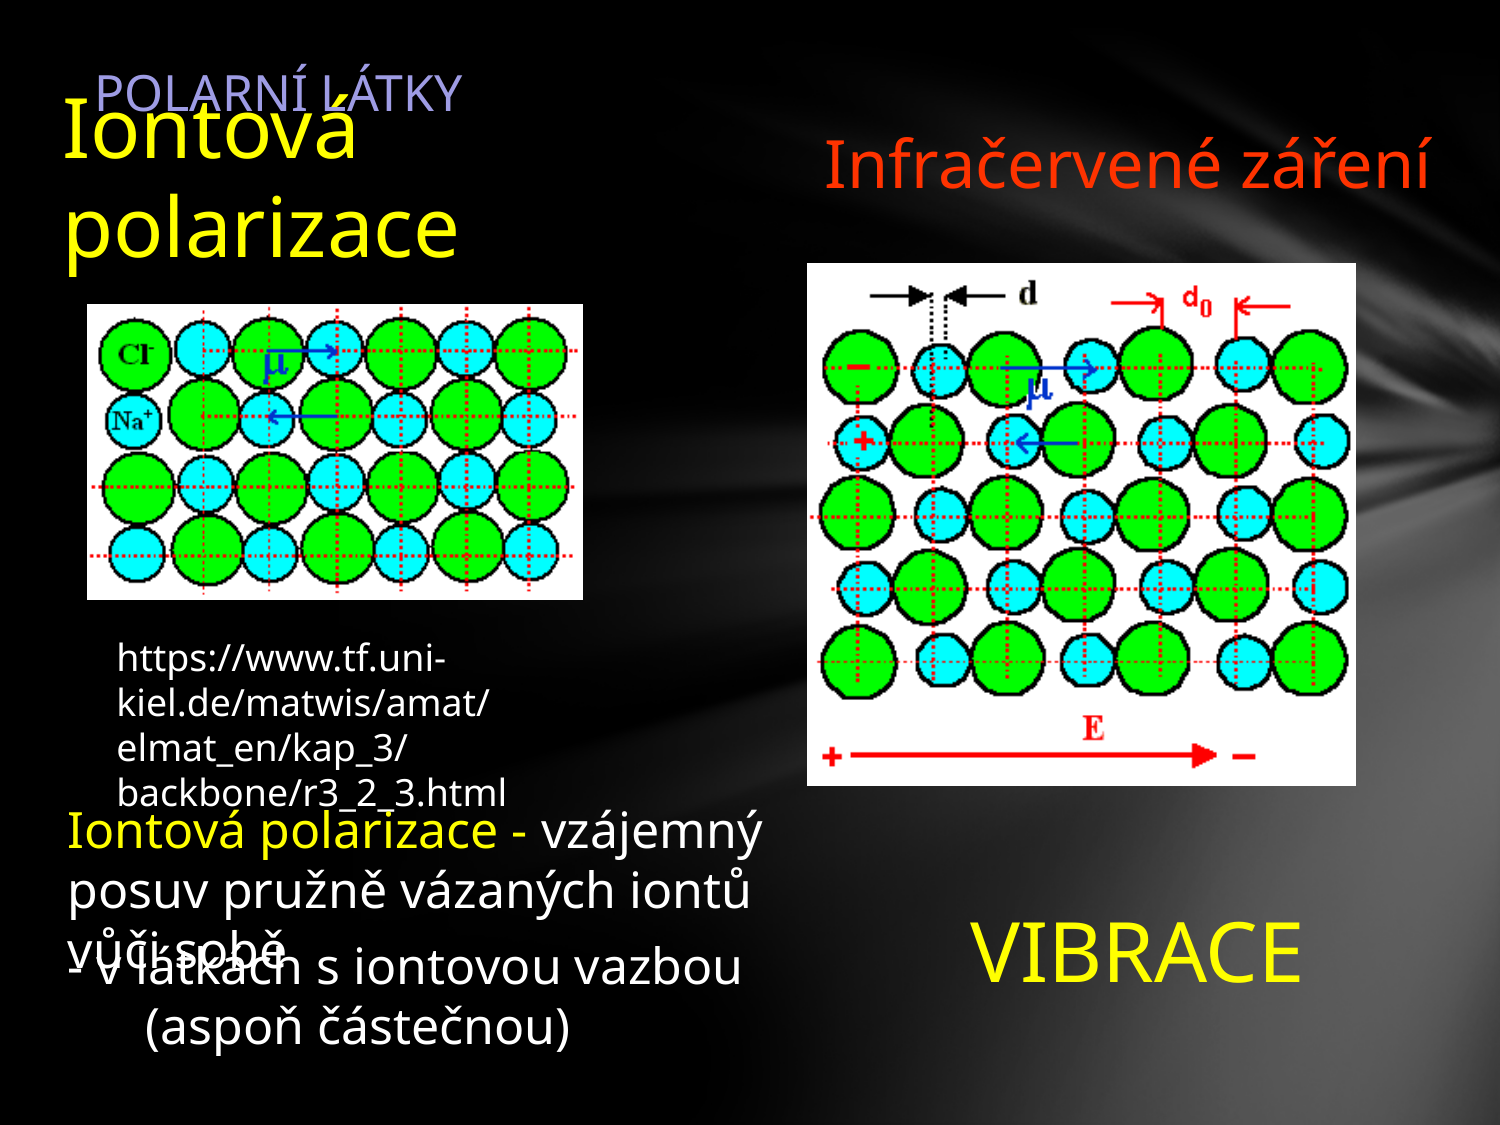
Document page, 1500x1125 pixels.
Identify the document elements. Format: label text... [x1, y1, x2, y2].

text_box Infračervené záření [810, 114, 1447, 209]
picture [807, 263, 1356, 787]
text_box VIBRACE [955, 891, 1320, 1007]
text_box POLARNÍ LÁTKY [79, 53, 478, 129]
text_box Iontová polarizace - vzájemný posuv pružně vázaných iontů vůči sobě [53, 790, 836, 986]
text_box https://www.tf.uni-kiel.de/matwis/amat/elmat_en/kap_3/backbone/r3_2_3.html [101, 626, 619, 790]
picture [87, 303, 584, 600]
text_box - v látkách s iontovou vazbou (aspoň částečnou) [53, 926, 780, 1107]
title Iontová polarizace [47, 119, 780, 283]
